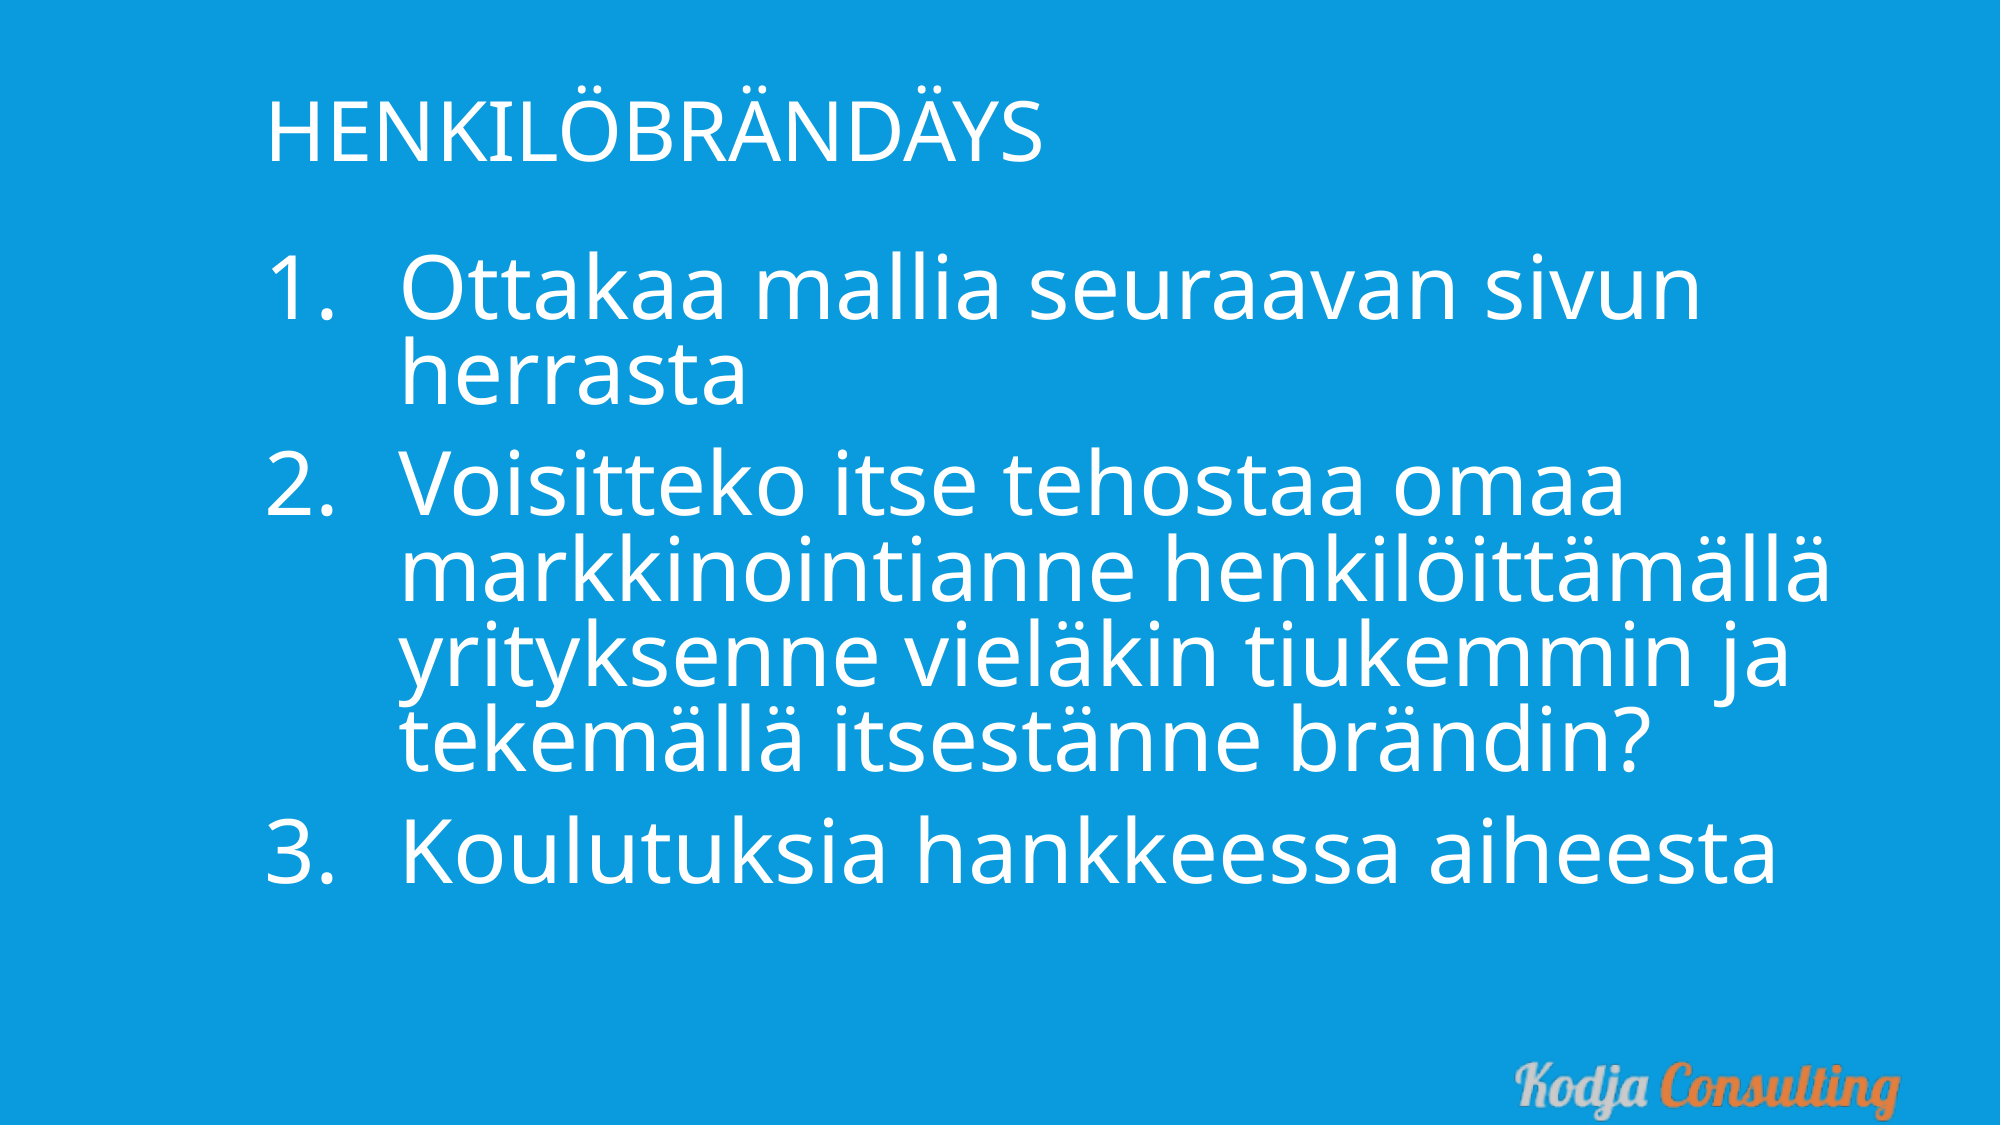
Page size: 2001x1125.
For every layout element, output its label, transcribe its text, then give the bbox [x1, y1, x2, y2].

picture [1515, 1062, 1648, 1121]
list Ottakaa mallia seuraavan sivun herrasta Voisitteko itse tehostaa omaa markkinointianne henkilöittämällä yrityksenne vieläkin tiukemmin ja tekemällä itsestänne brändin? Koulutuksia hankkeessa aiheesta [249, 243, 1865, 986]
title Henkilöbrändäys [249, 42, 1600, 231]
picture [1661, 1061, 1901, 1121]
